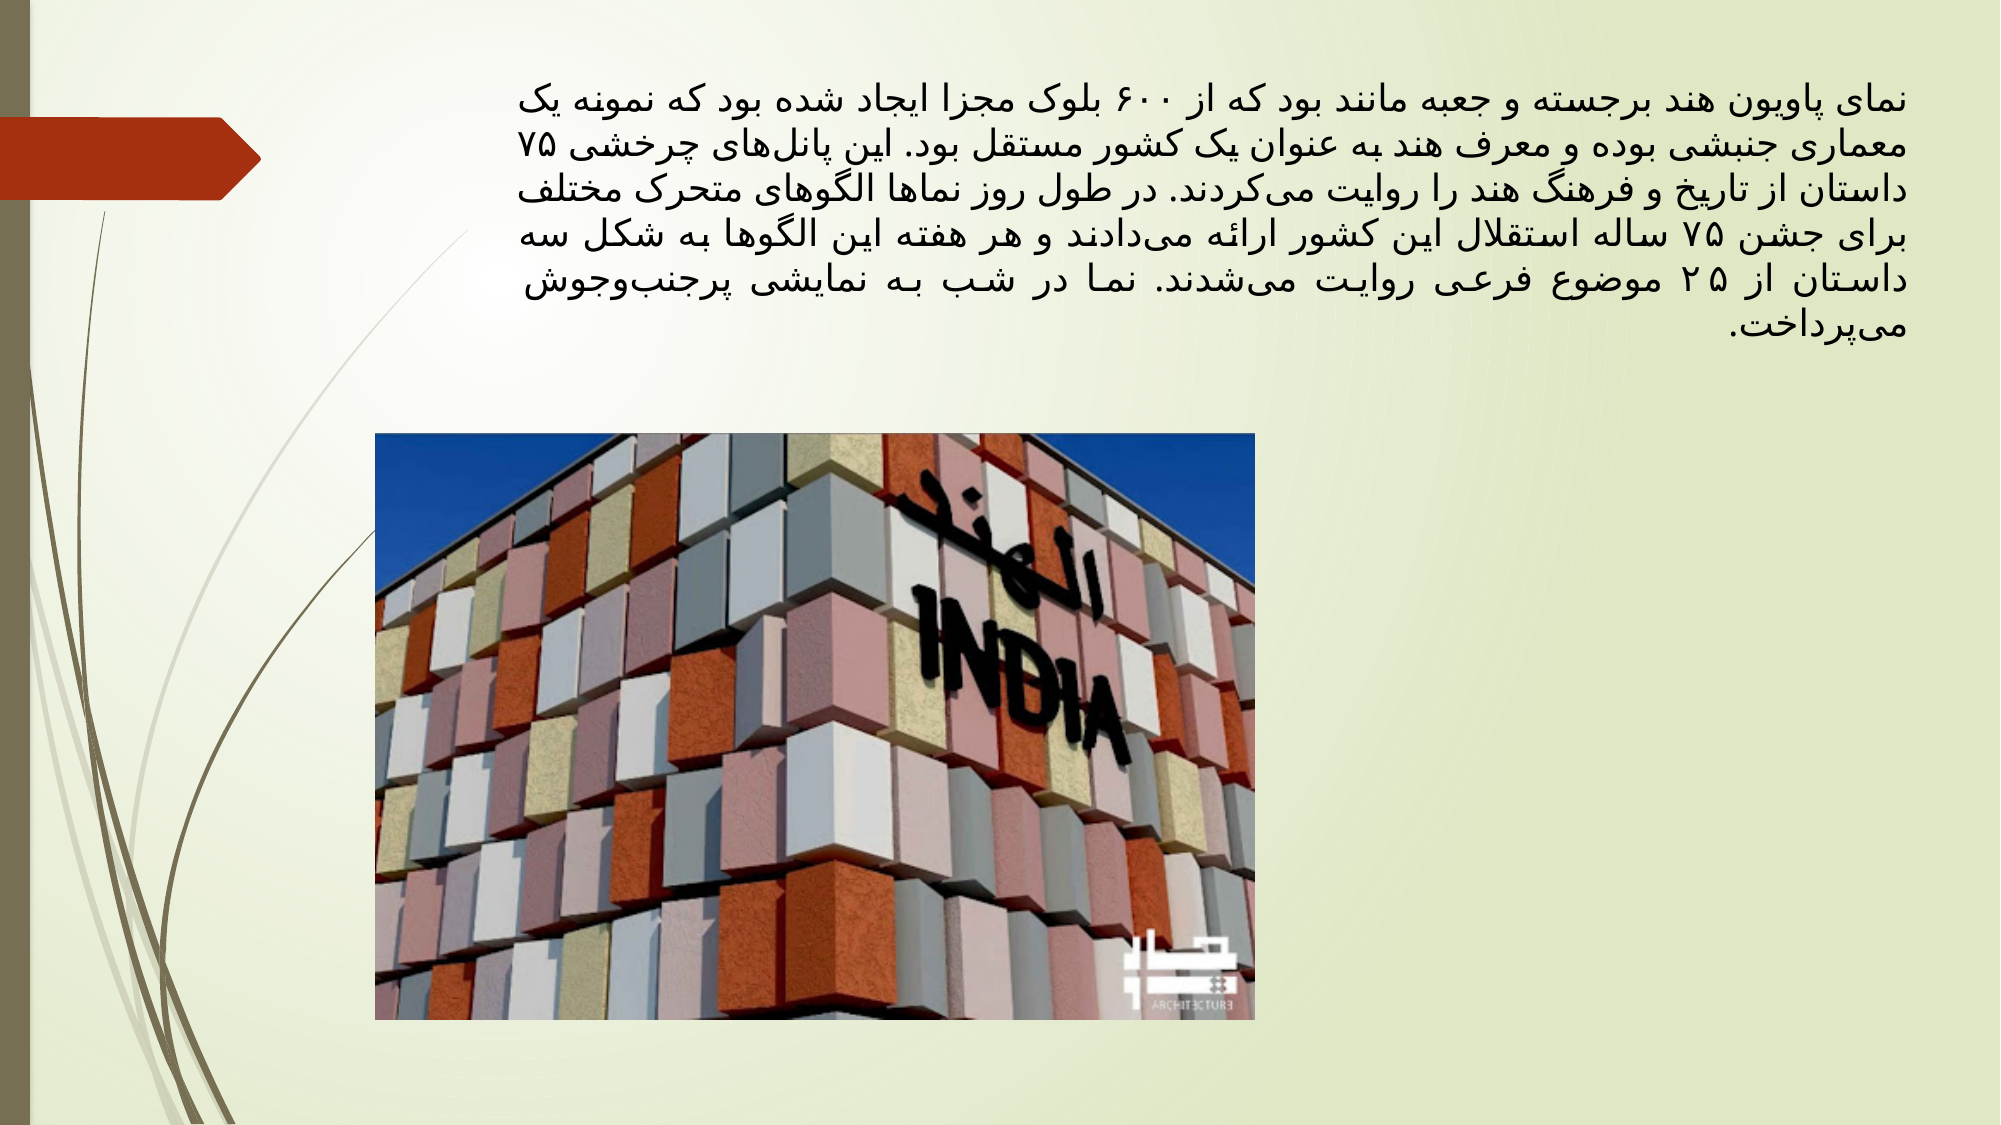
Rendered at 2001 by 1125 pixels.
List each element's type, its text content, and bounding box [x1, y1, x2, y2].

picture [375, 433, 1256, 1020]
text_box نمای پاویون هند برجسته و جعبه‌ مانند بود که از ۶۰۰ بلوک مجزا ایجاد شده بود که نمونه یک معماری جنبشی بوده و معرف هند به ‌عنوان یک کشور مستقل بود. این پانل‌های چرخشی ۷۵ داستان از تاریخ و فرهنگ هند را روایت می‌کردند. در طول روز نماها الگوهای متحرک مختلف برای جشن ۷۵ ساله استقلال این کشور ارائه می‌دادند و هر هفته این الگوها به شکل سه داستان از ۲۵ موضوع فرعی روایت می‌شدند. نما در شب به نمایشی پرجنب‌وجوش می‌پرداخت. [501, 66, 1923, 352]
